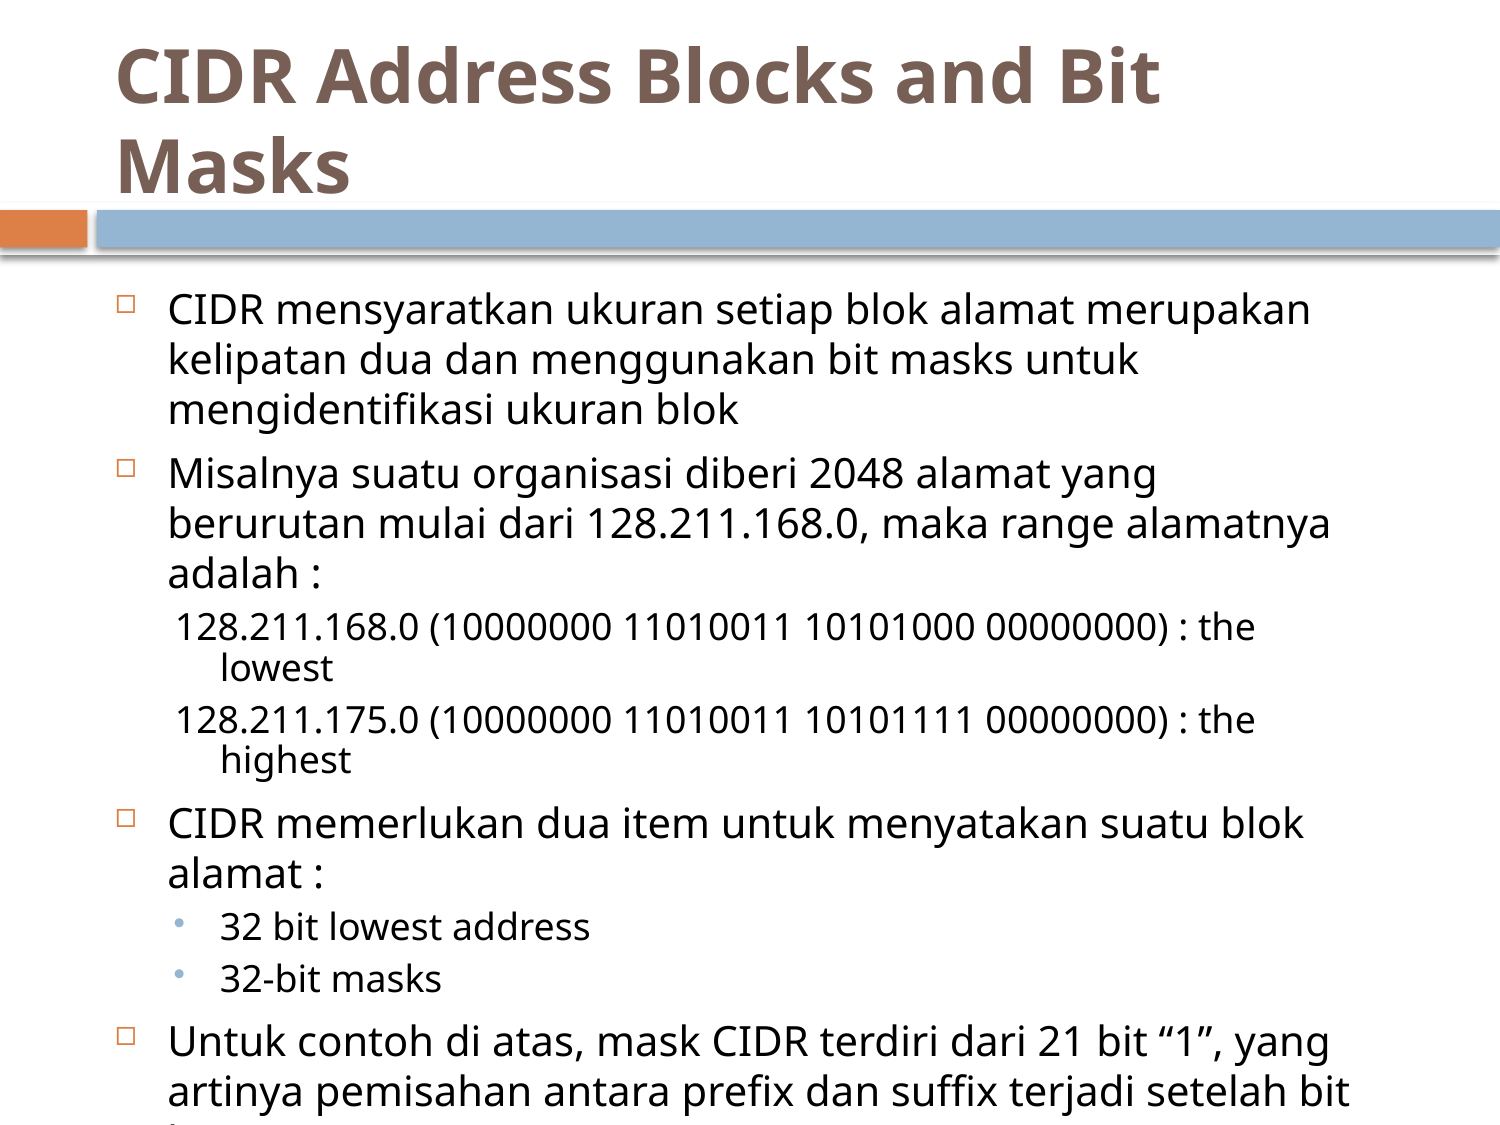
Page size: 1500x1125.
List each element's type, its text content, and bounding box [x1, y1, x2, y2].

list CIDR mensyaratkan ukuran setiap blok alamat merupakan kelipatan dua dan menggunakan bit masks untuk mengidentifikasi ukuran blok Misalnya suatu organisasi diberi 2048 alamat yang berurutan mulai dari 128.211.168.0, maka range alamatnya adalah : 128.211.168.0 (10000000 11010011 10101000 00000000) : the lowest 128.211.175.0 (10000000 11010011 10101111 00000000) : the highest CIDR memerlukan dua item untuk menyatakan suatu blok alamat : 32 bit lowest address 32-bit masks Untuk contoh di atas, mask CIDR terdiri dari 21 bit “1”, yang artinya pemisahan antara prefix dan suffix terjadi setelah bit ke-21 Mask : 11111111 11111111 11111000 00000000 [99, 275, 1375, 975]
title CIDR Address Blocks and Bit Masks [99, 37, 1375, 200]
